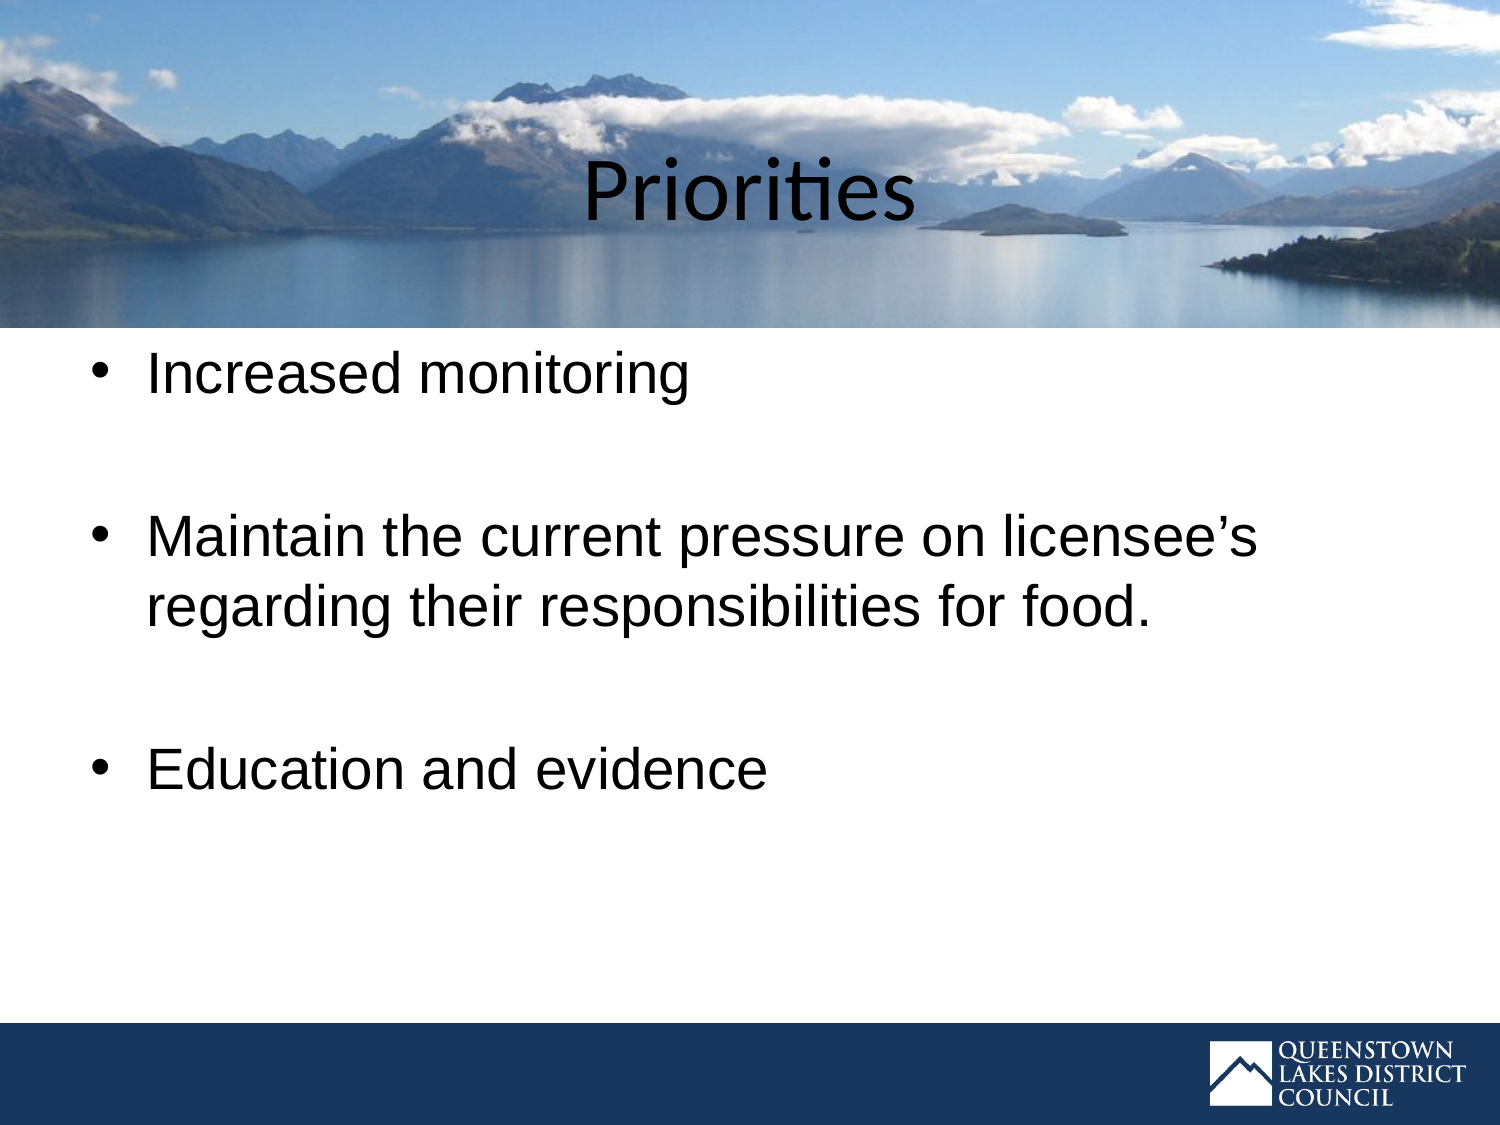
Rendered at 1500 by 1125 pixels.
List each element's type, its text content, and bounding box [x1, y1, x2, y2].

picture [1210, 1041, 1471, 1106]
list Increased monitoring Maintain the current pressure on licensee’s regarding their responsibilities for food. Education and evidence [75, 327, 1425, 1005]
picture [0, 0, 1500, 328]
title Priorities [75, 90, 1425, 278]
